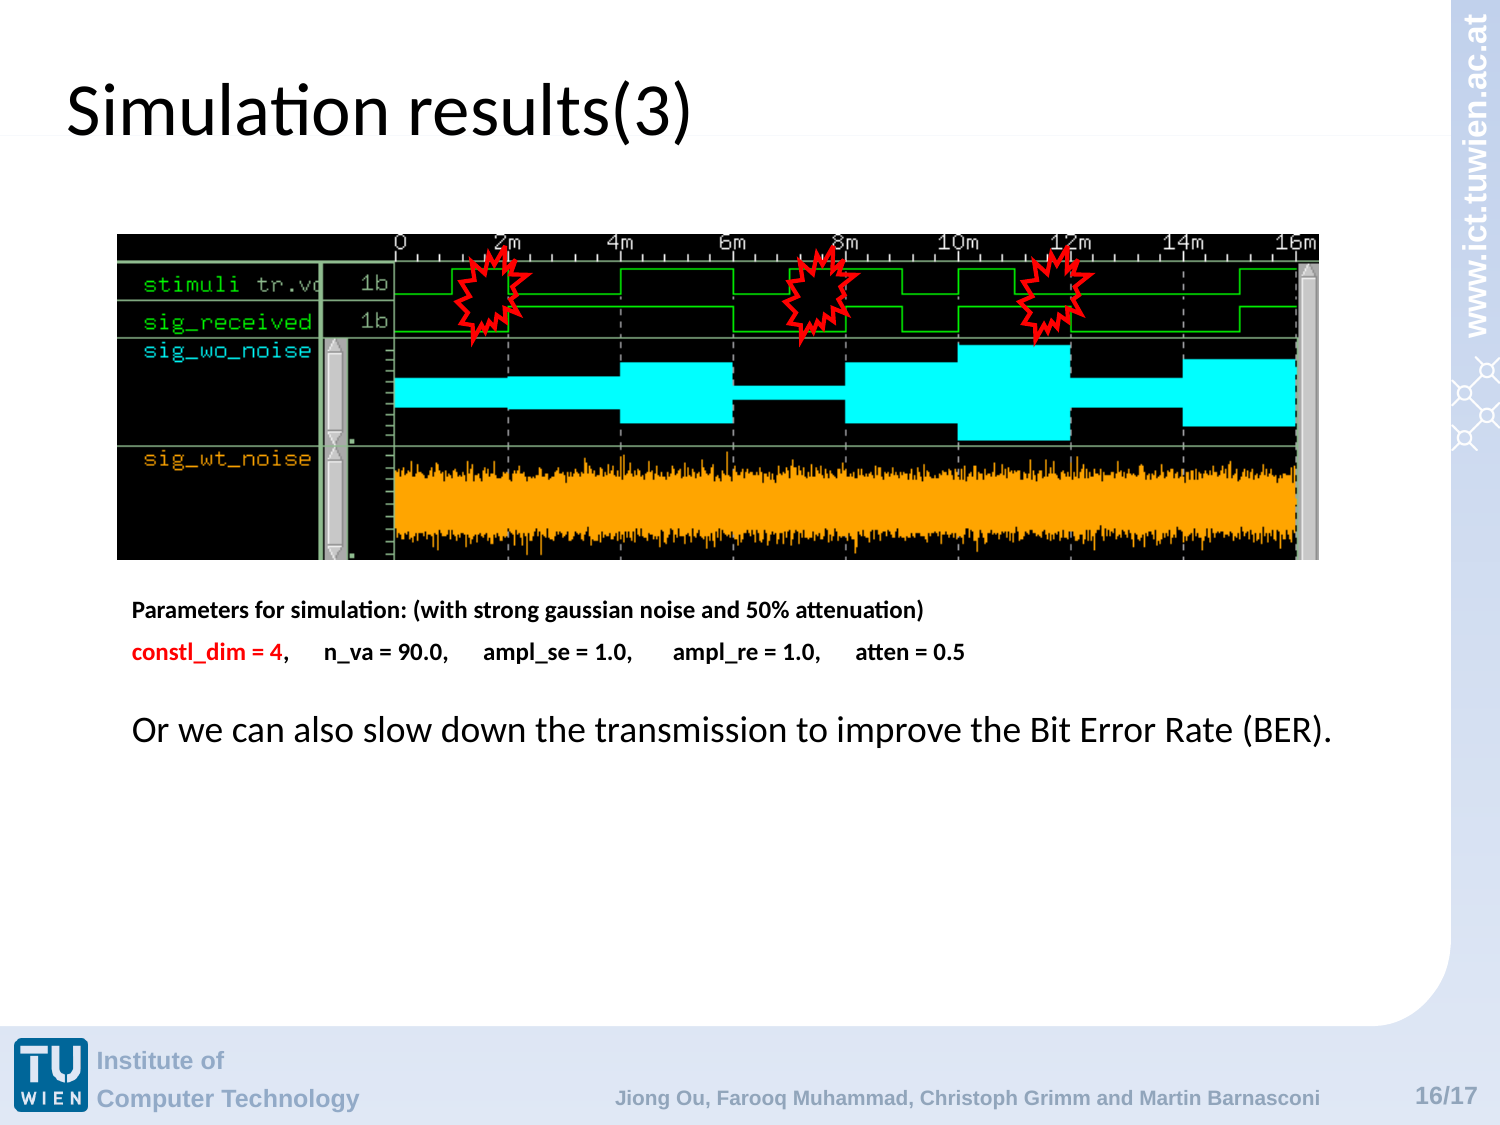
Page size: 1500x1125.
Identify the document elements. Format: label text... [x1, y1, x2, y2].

picture [55, 1092, 62, 1104]
slide_number 16 [1364, 1029, 1458, 1118]
picture [31, 1056, 38, 1082]
picture [52, 1046, 64, 1081]
picture [68, 1046, 80, 1082]
text_box Parameters for simulation: (with strong gaussian noise and 50% attenuation) constl_dim = 4, n_va = 90.0, ampl_se = 1.0, ampl_re = 1.0, atten = 0.5 [117, 585, 1500, 673]
picture [21, 1046, 47, 1053]
title Simulation results(3) [51, 11, 1412, 200]
picture [116, 234, 1319, 560]
footer Jiong Ou, Farooq Muhammad, Christoph Grimm and Martin Barnasconi [585, 1029, 1336, 1118]
picture [22, 1092, 35, 1104]
picture [71, 1092, 80, 1104]
text_box Or we can also slow down the transmission to improve the Bit Error Rate (BER). [117, 697, 1395, 758]
